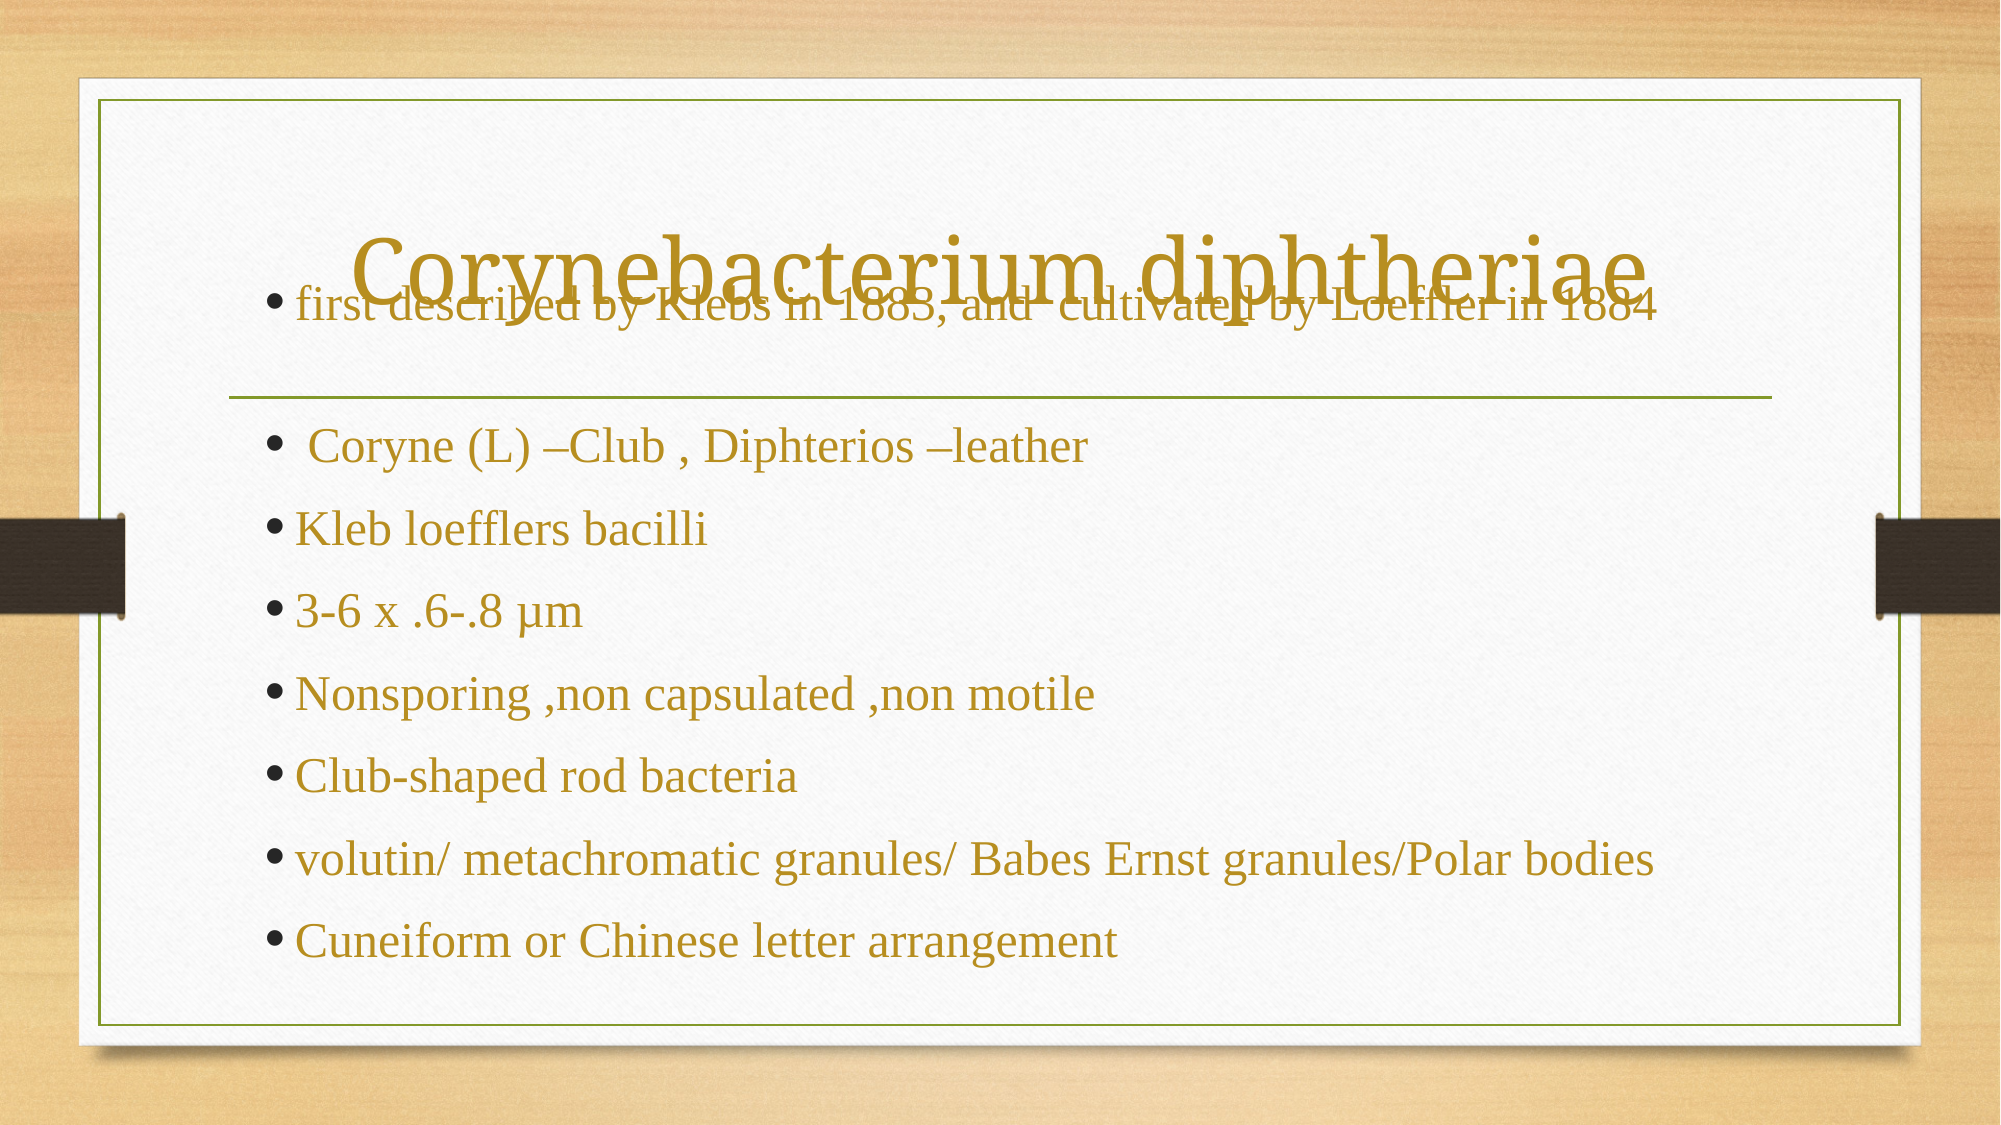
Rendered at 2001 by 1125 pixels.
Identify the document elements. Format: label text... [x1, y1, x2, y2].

title Corynebacterium diphtheriae [212, 161, 1788, 375]
list first described by Klebs in 1883, and cultivated by Loeffler in 1884 Coryne (L) –Club , Diphterios –leather Kleb loefflers bacilli 3-6 x .6-.8 µm Nonsporing ,non capsulated ,non motile Club-shaped rod bacteria volutin/ metachromatic granules/ Babes Ernst granules/Polar bodies Cuneiform or Chinese letter arrangement [249, 262, 1750, 1125]
picture [0, 0, 2001, 1125]
